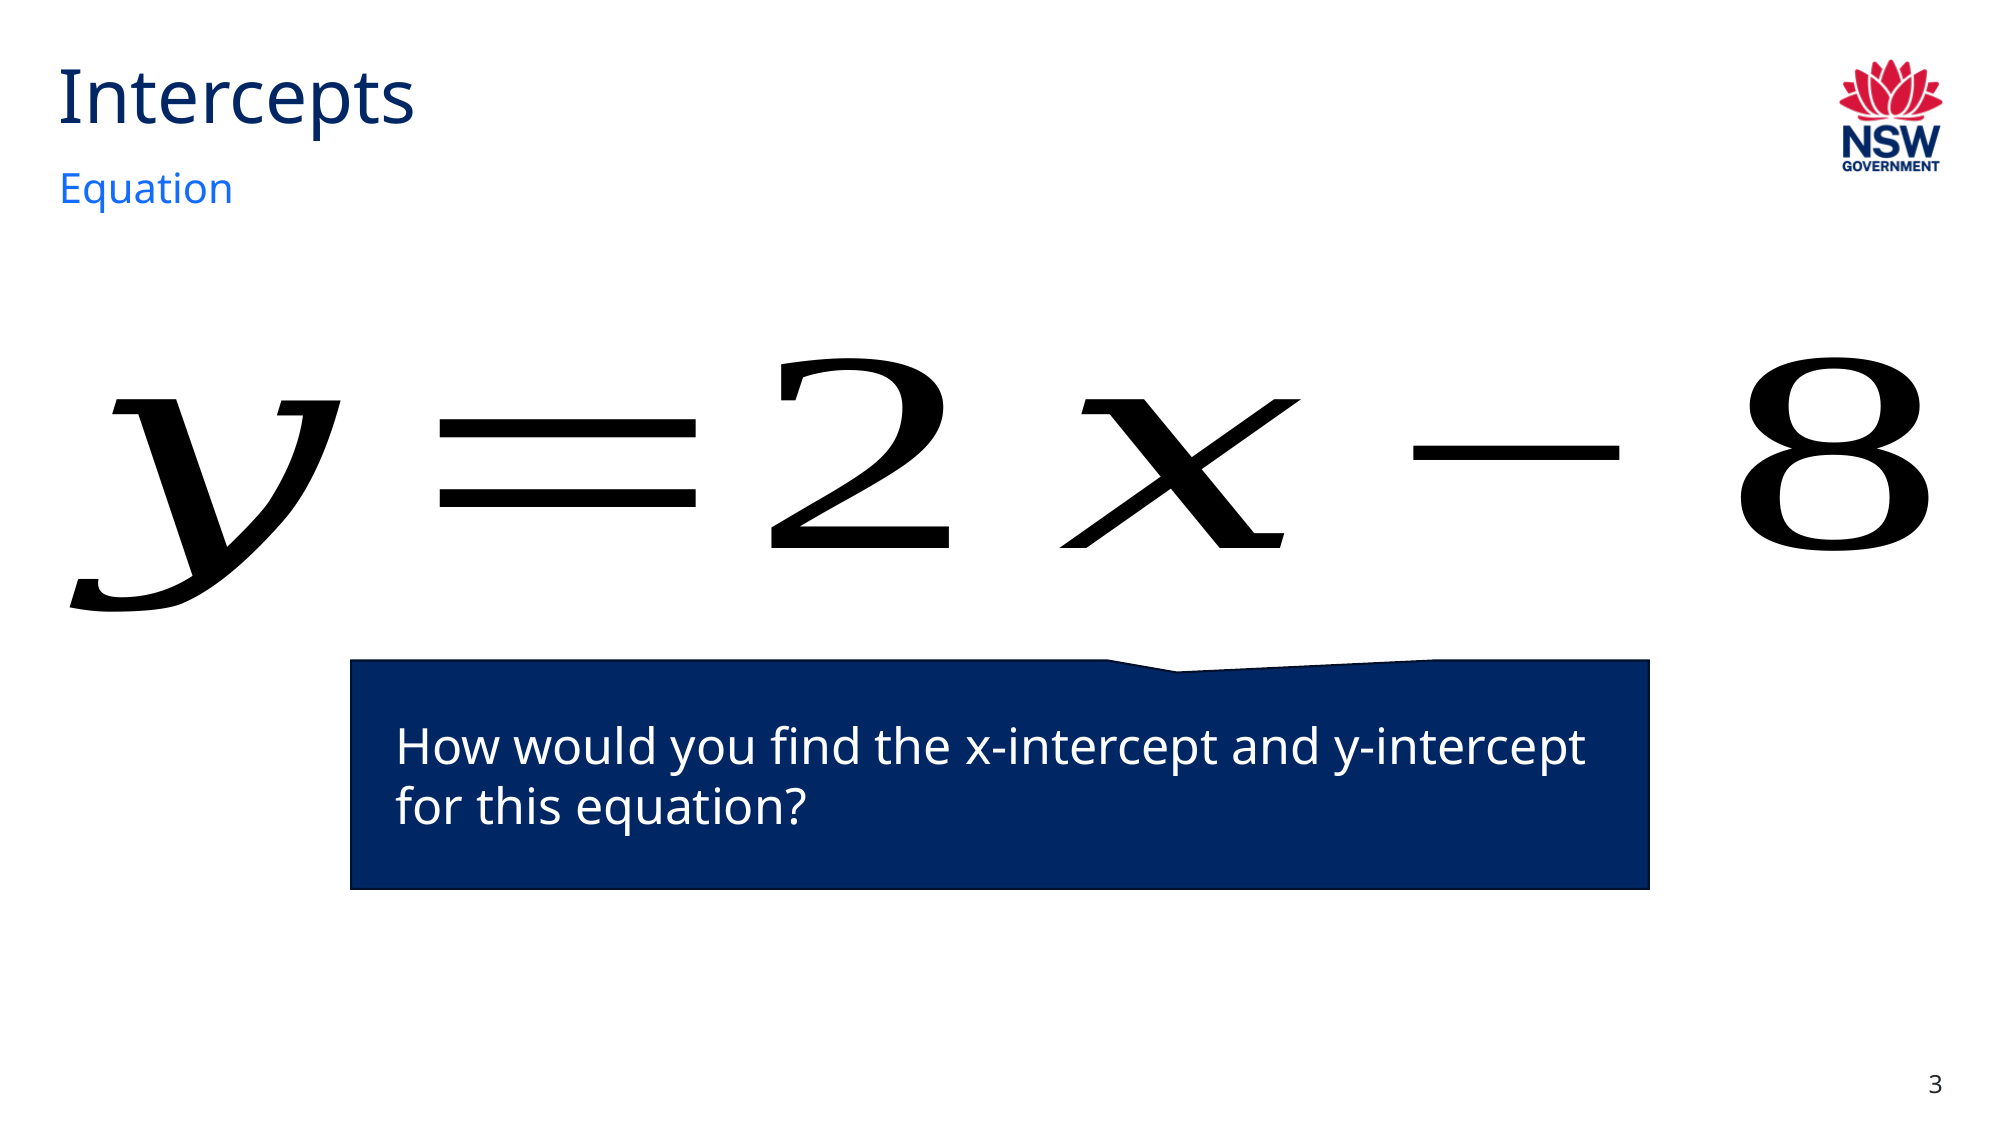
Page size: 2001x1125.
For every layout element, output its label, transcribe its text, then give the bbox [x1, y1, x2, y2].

slide_number 3 [1824, 1068, 1943, 1099]
list Equation [59, 161, 1713, 212]
text_box How would you find the x-intercept and y-intercept for this equation? [350, 659, 1650, 890]
picture [1839, 59, 1943, 172]
title Intercepts [59, 59, 1713, 149]
